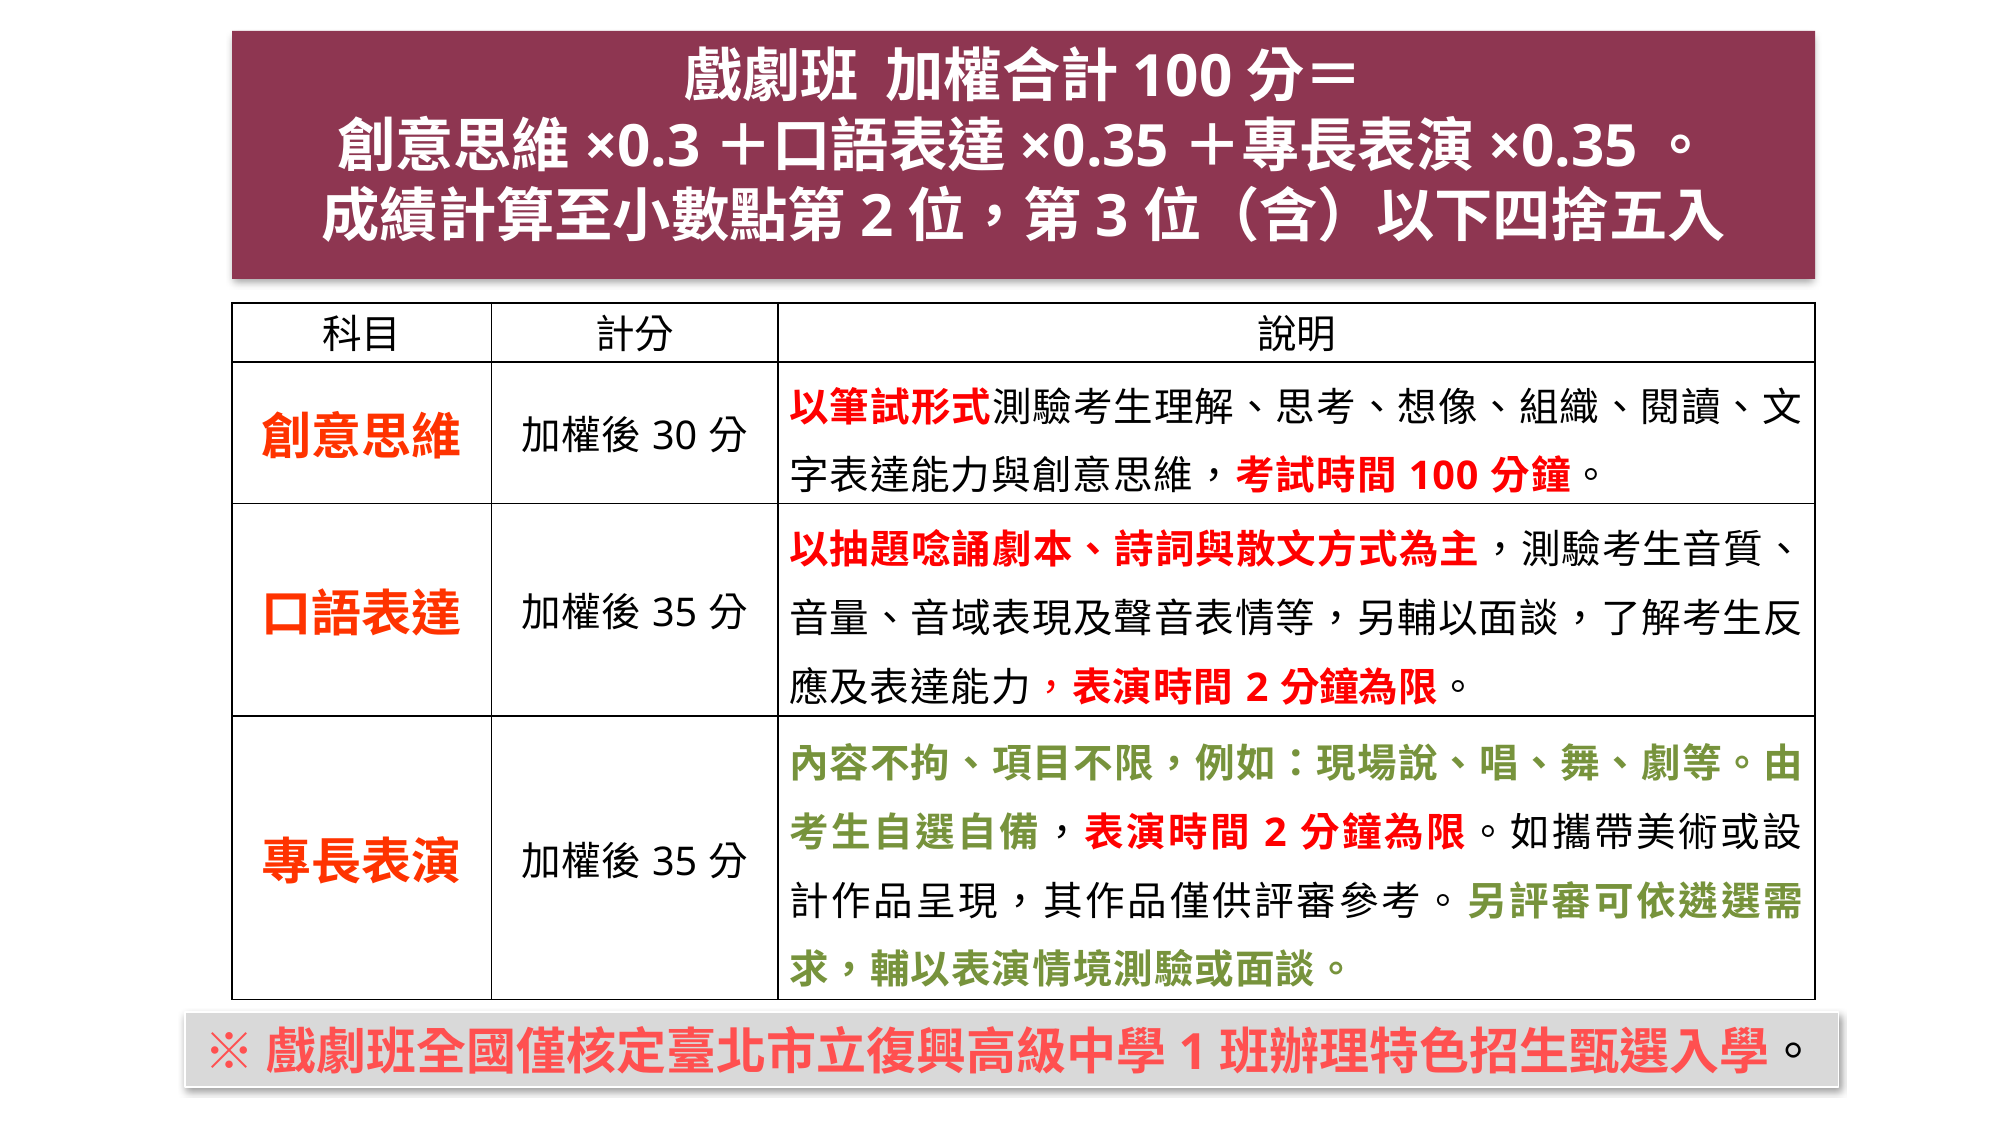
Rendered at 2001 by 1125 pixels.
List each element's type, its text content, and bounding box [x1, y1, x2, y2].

table_cell 專長表演 [233, 717, 491, 999]
table_cell 創意思維 [233, 363, 491, 503]
table_cell 加權後30分 [492, 363, 777, 503]
table_cell 以筆試形式測驗考生理解、思考、想像、組織、閱讀、文字表達能力與創意思維，考試時間100分鐘。 [779, 363, 1814, 503]
table_cell 加權後35分 [492, 504, 777, 715]
table_header 計分 [492, 304, 777, 361]
table_cell 以抽題唸誦劇本、詩詞與散文方式為主，測驗考生音質、音量、音域表現及聲音表情等，另輔以面談，了解考生反應及表達能力，表演時間2分鐘為限。 [779, 504, 1814, 715]
table_header 科目 [233, 304, 491, 361]
text_box ※戲劇班全國僅核定臺北市立復興高級中學1班辦理特色招生甄選入學。 [184, 1011, 1839, 1088]
text_box 戲劇班 加權合計100分＝ 創意思維×0.3＋口語表達×0.35＋專長表演×0.35。 成績計算至小數點第2位，第3位（含）以下四捨五入 [232, 30, 1816, 279]
table_header 說明 [779, 304, 1814, 361]
table_cell 內容不拘、項目不限，例如：現場說、唱、舞、劇等。由考生自選自備，表演時間2分鐘為限。如攜帶美術或設計作品呈現，其作品僅供評審參考。另評審可依遴選需求，輔以表演情境測驗或面談。 [779, 717, 1814, 999]
table_cell 口語表達 [233, 504, 491, 715]
table_cell 加權後35分 [492, 717, 777, 999]
